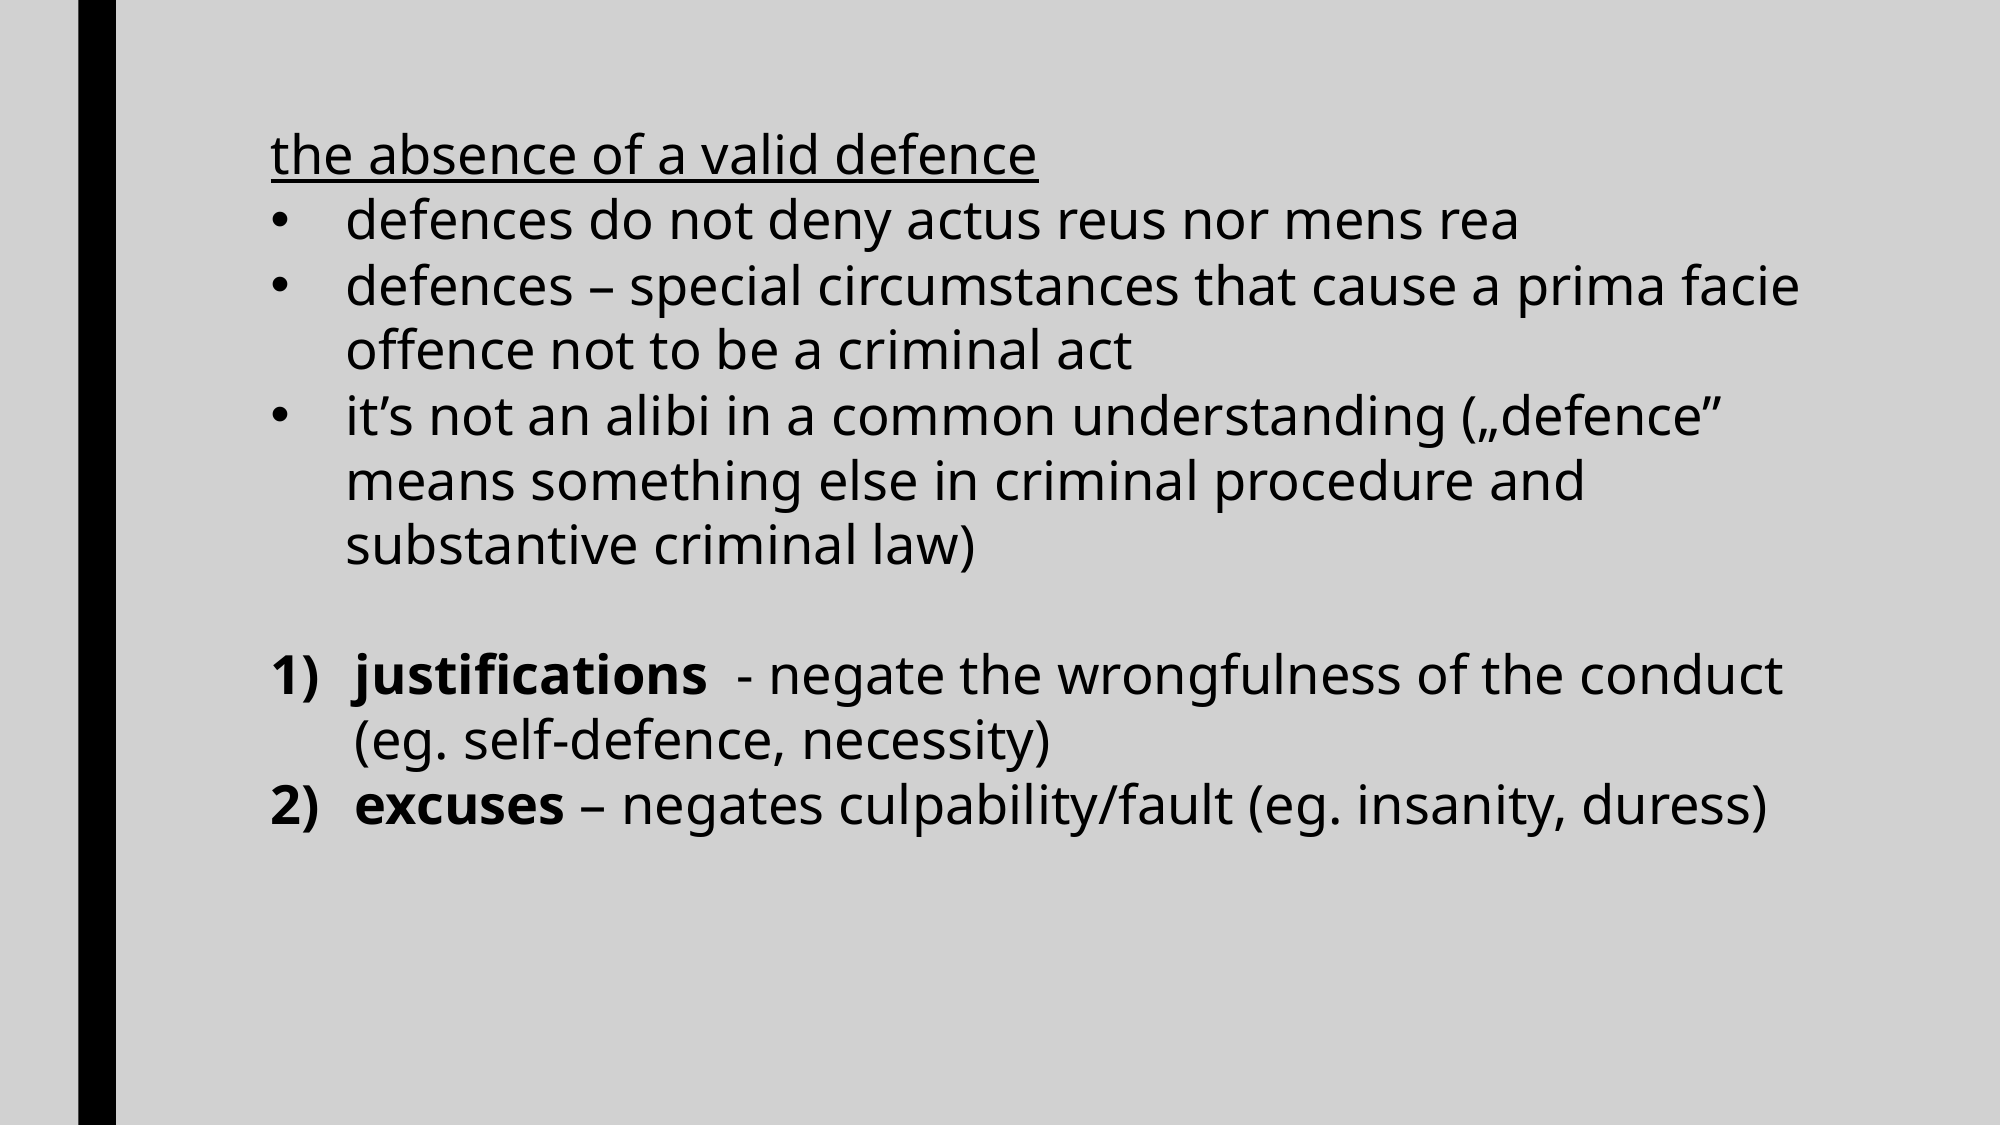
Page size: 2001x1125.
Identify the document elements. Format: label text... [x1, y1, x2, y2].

text_box the absence of a valid defence defences do not deny actus reus nor mens rea defences – special circumstances that cause a prima facie offence not to be a criminal act it’s not an alibi in a common understanding („defence” means something else in criminal procedure and substantive criminal law) justifications - negate the wrongfulness of the conduct (eg. self-defence, necessity) excuses – negates culpability/fault (eg. insanity, duress) [255, 113, 1827, 843]
